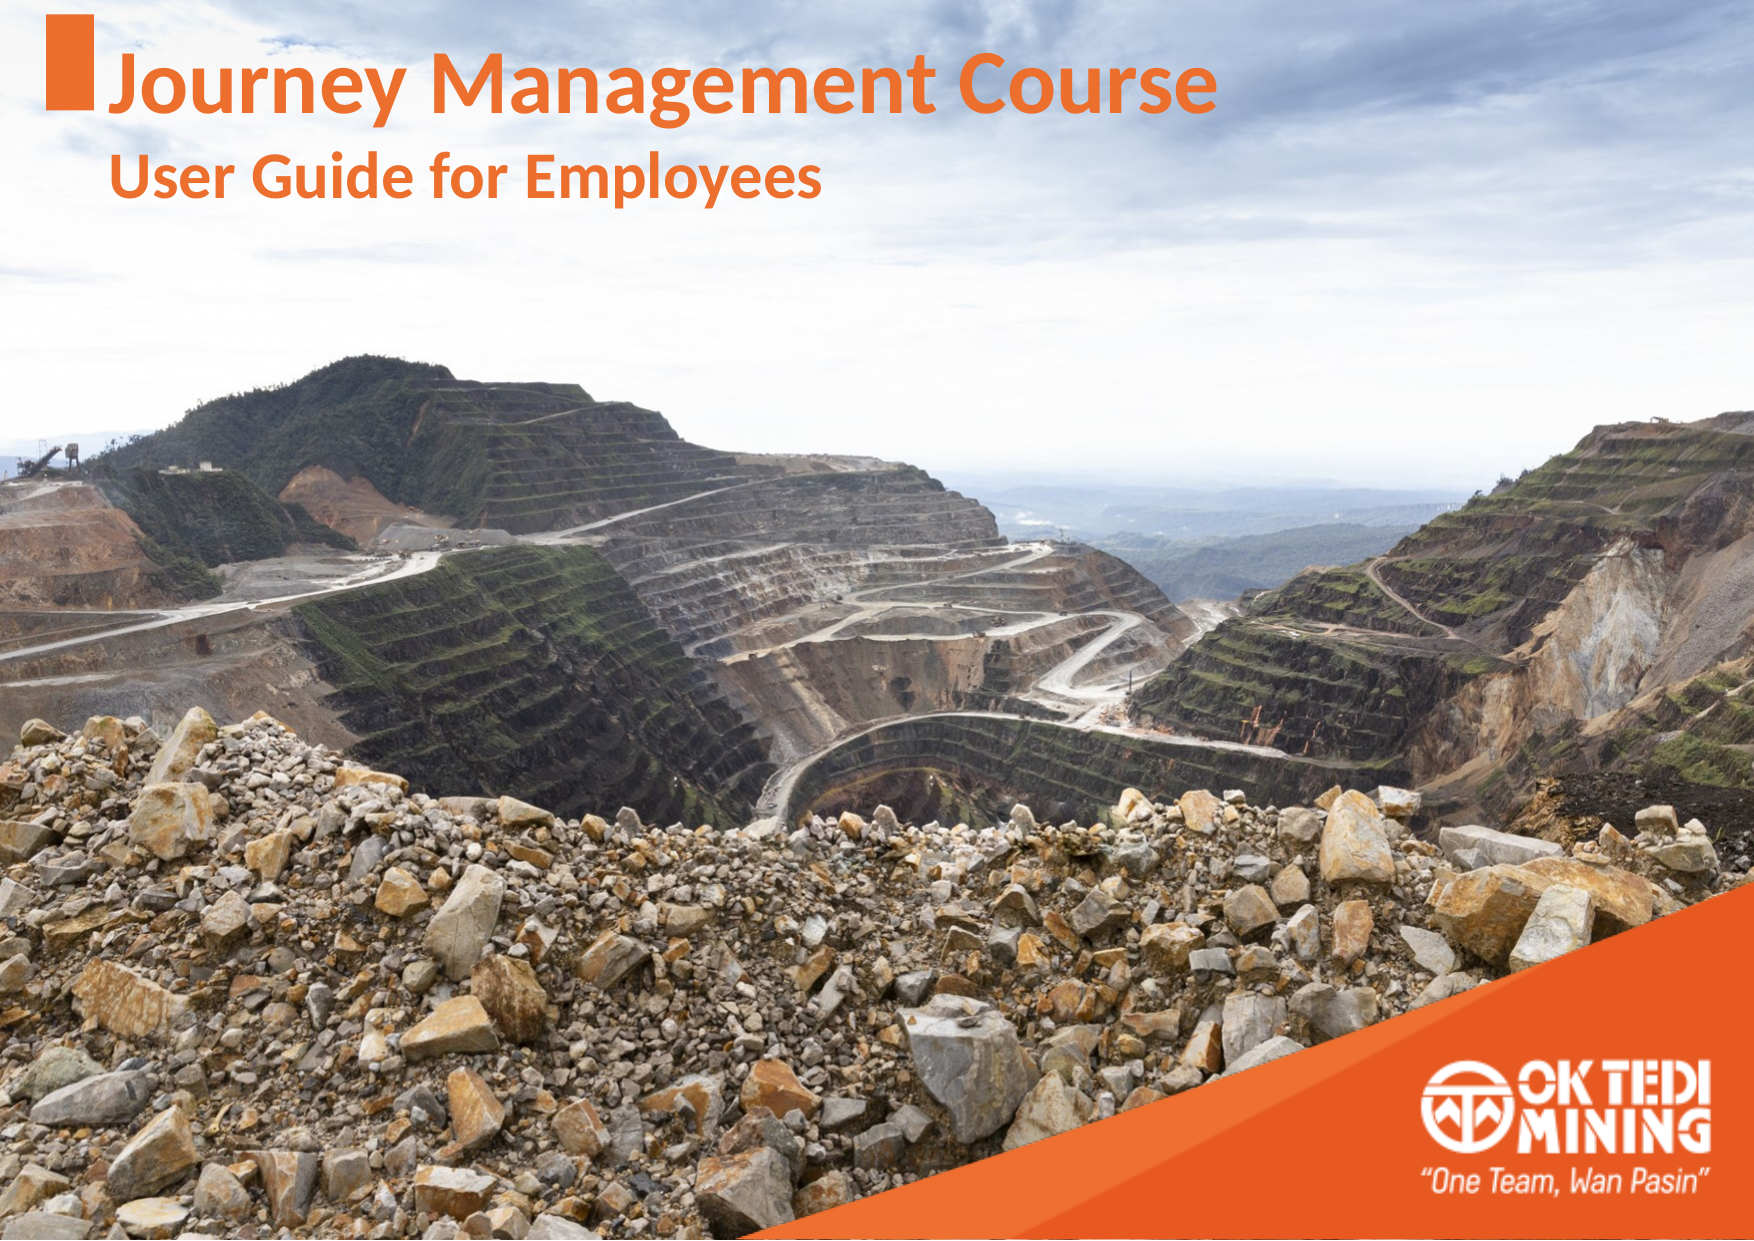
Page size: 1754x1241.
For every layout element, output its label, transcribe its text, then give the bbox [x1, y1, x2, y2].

text_box [46, 14, 94, 111]
picture [0, 0, 1754, 1240]
text_box Journey Management Course User Guide for Employees [94, 14, 1731, 220]
